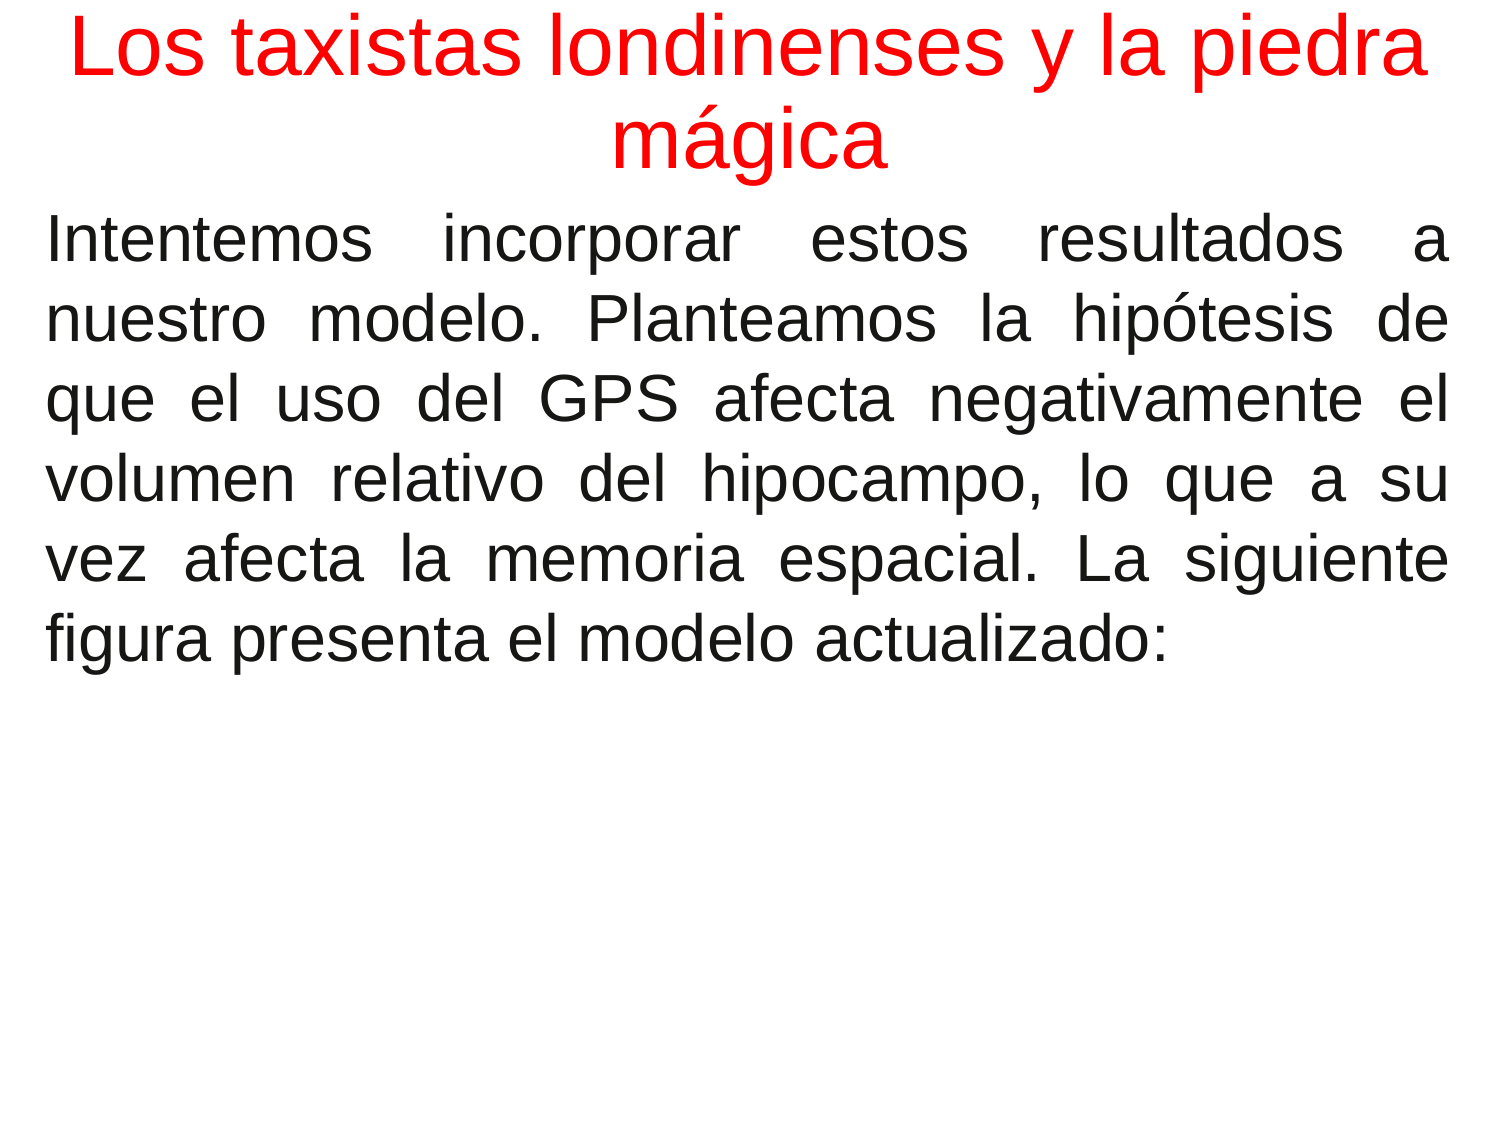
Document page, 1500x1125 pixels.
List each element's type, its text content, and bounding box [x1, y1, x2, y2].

text_box Intentemos incorporar estos resultados a nuestro modelo. Planteamos la hipótesis de que el uso del GPS afecta negativamente el volumen relativo del hipocampo, lo que a su vez afecta la memoria espacial. La siguiente figura presenta el modelo actualizado: [30, 187, 1466, 682]
title Los taxistas londinenses y la piedra mágica [0, 0, 1500, 188]
